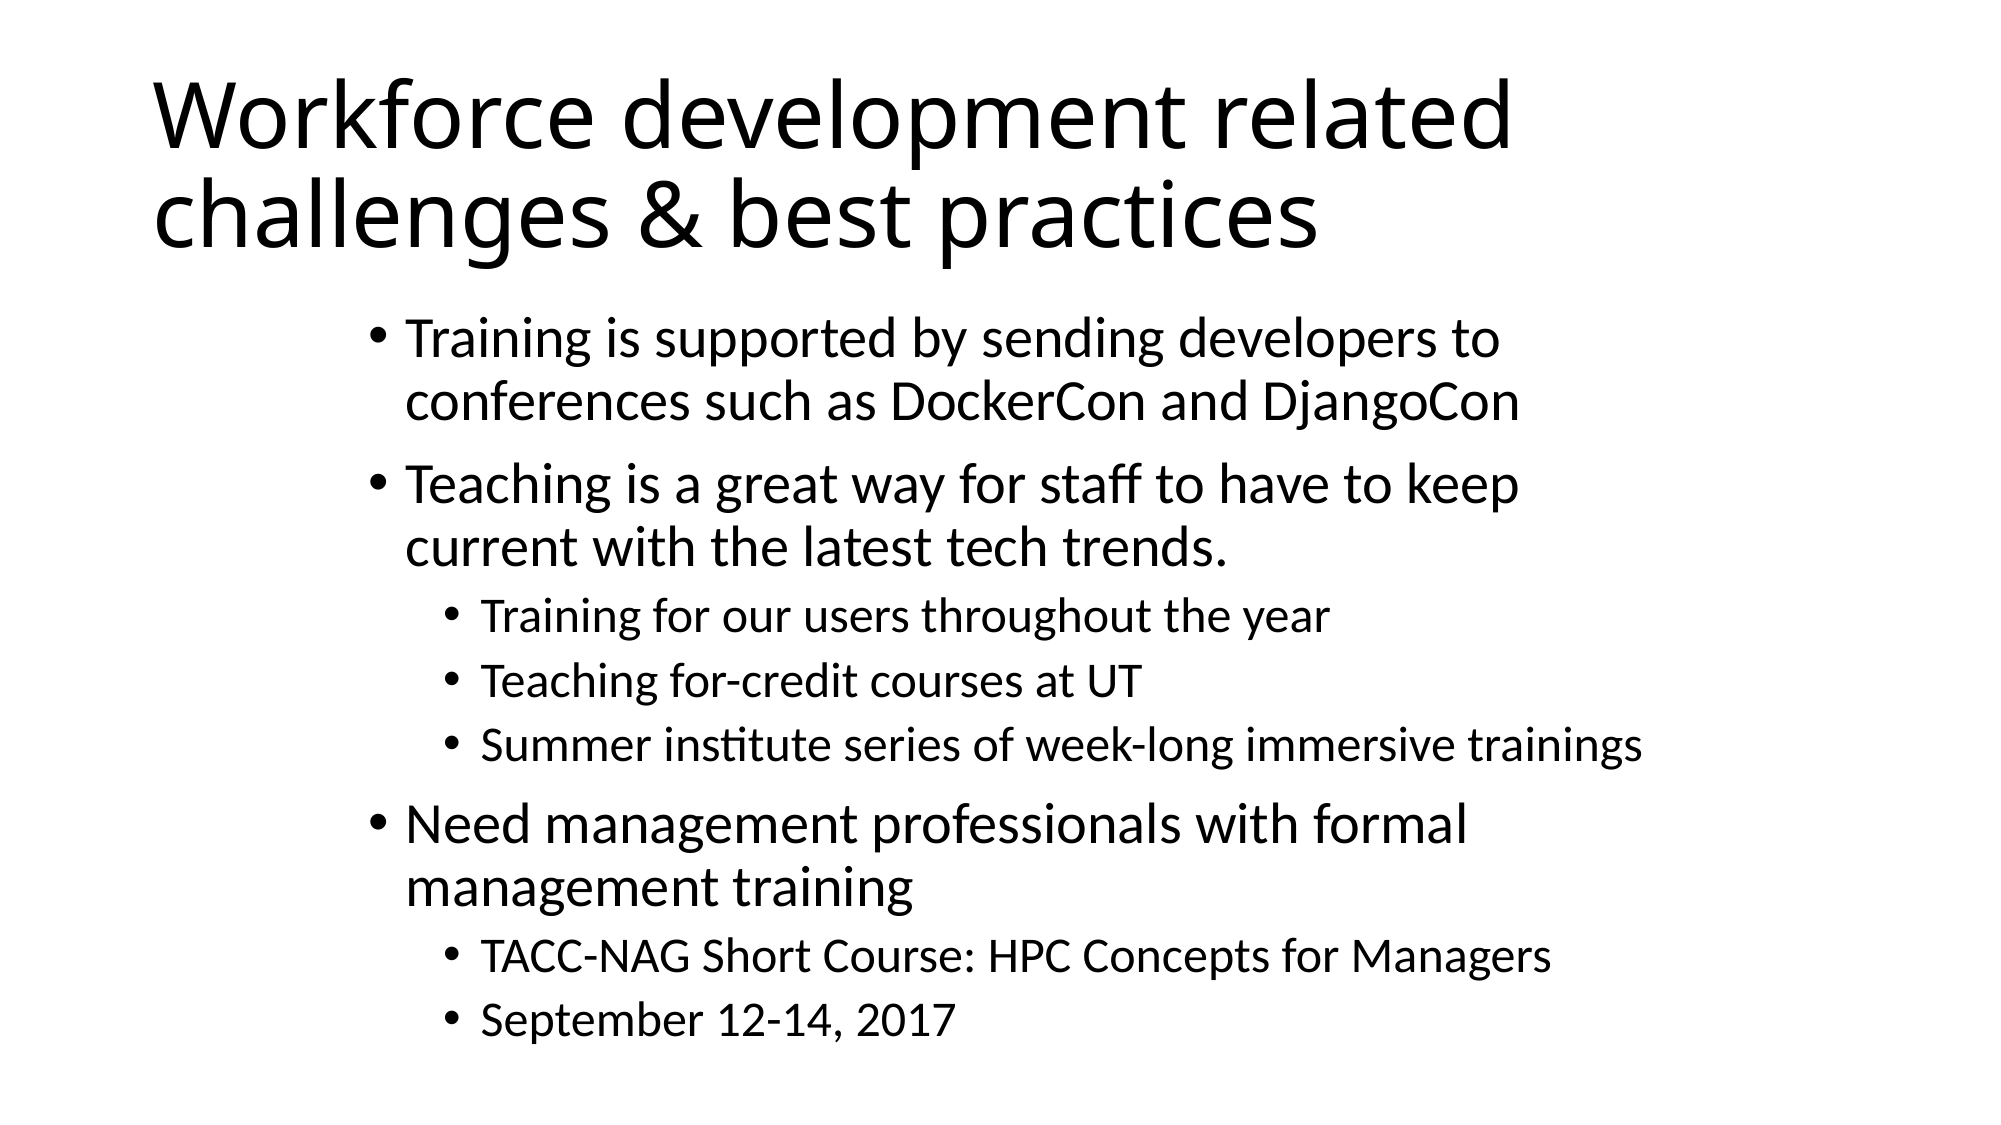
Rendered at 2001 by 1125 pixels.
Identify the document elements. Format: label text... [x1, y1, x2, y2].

title Workforce development related challenges & best practices [137, 59, 1863, 278]
list Training is supported by sending developers to conferences such as DockerCon and DjangoCon Teaching is a great way for staff to have to keep current with the latest tech trends. Training for our users throughout the year Teaching for-credit courses at UT Summer institute series of week-long immersive trainings Need management professionals with formal management training TACC-NAG Short Course: HPC Concepts for Managers September 12-14, 2017 [353, 299, 1675, 1072]
